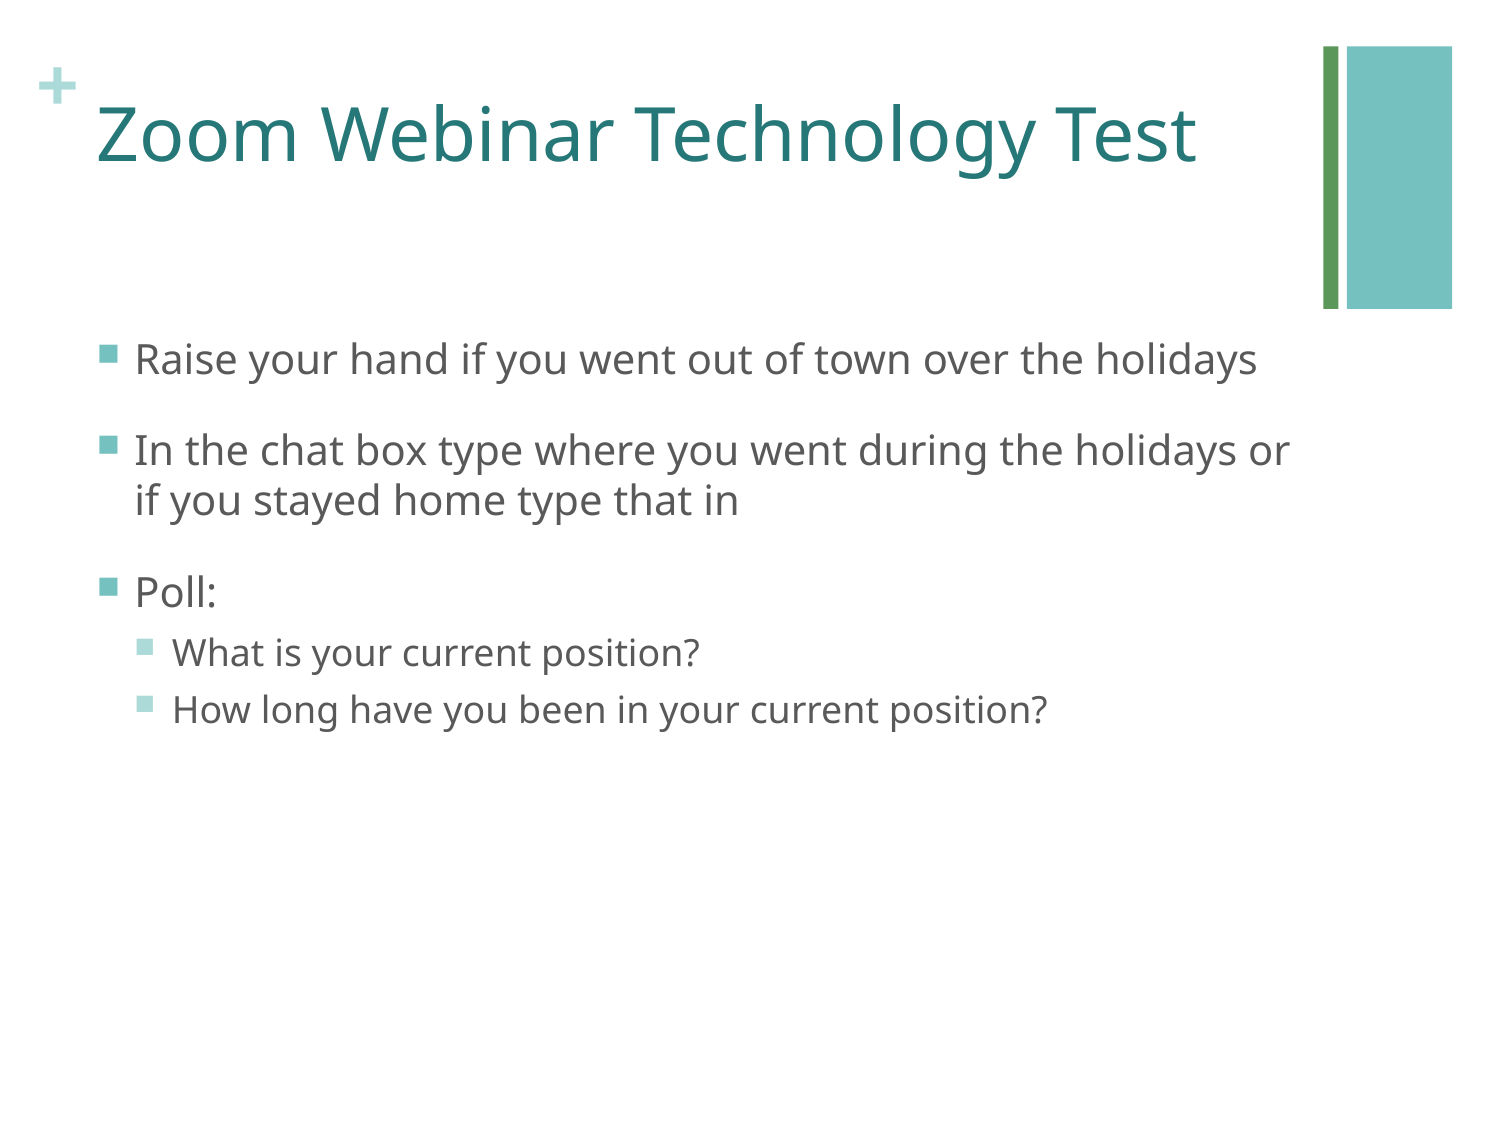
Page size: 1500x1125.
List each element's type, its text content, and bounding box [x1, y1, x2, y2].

list Raise your hand if you went out of town over the holidays In the chat box type where you went during the holidays or if you stayed home type that in Poll: What is your current position? How long have you been in your current position? [81, 324, 1322, 1005]
title Zoom Webinar Technology Test [81, 79, 1322, 263]
